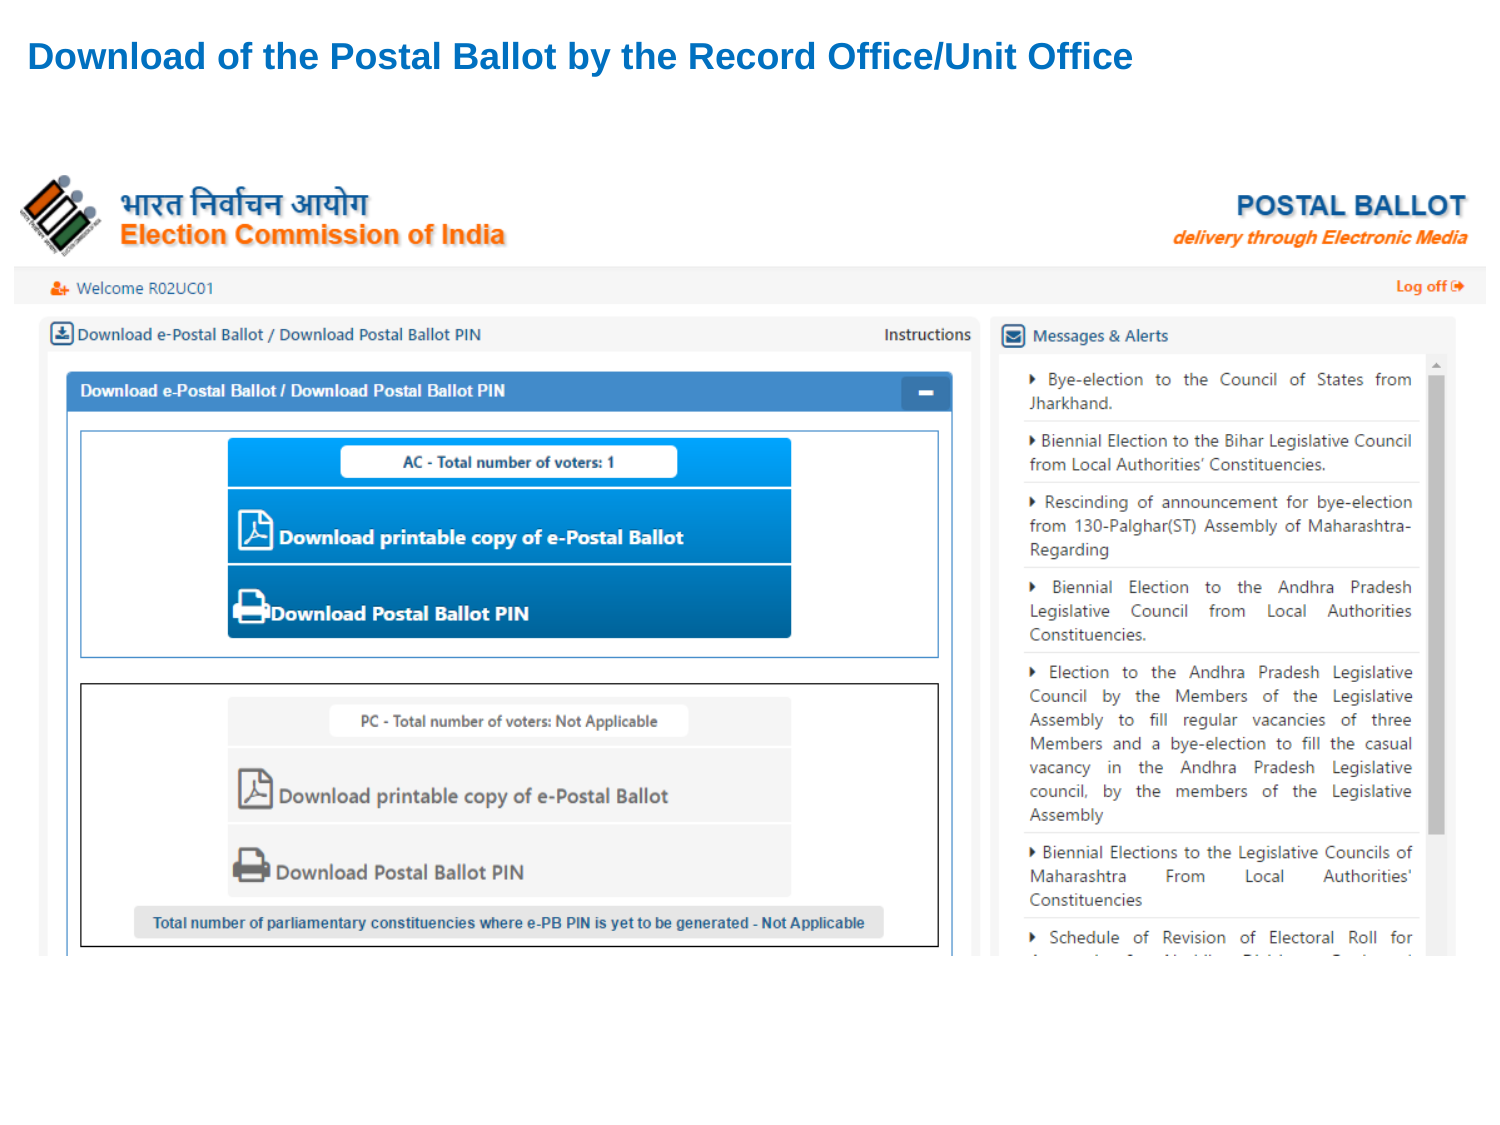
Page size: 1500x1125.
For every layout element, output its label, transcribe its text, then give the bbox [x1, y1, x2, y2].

text_box Download of the Postal Ballot by the Record Office/Unit Office [12, 24, 1338, 85]
picture [14, 168, 1486, 957]
